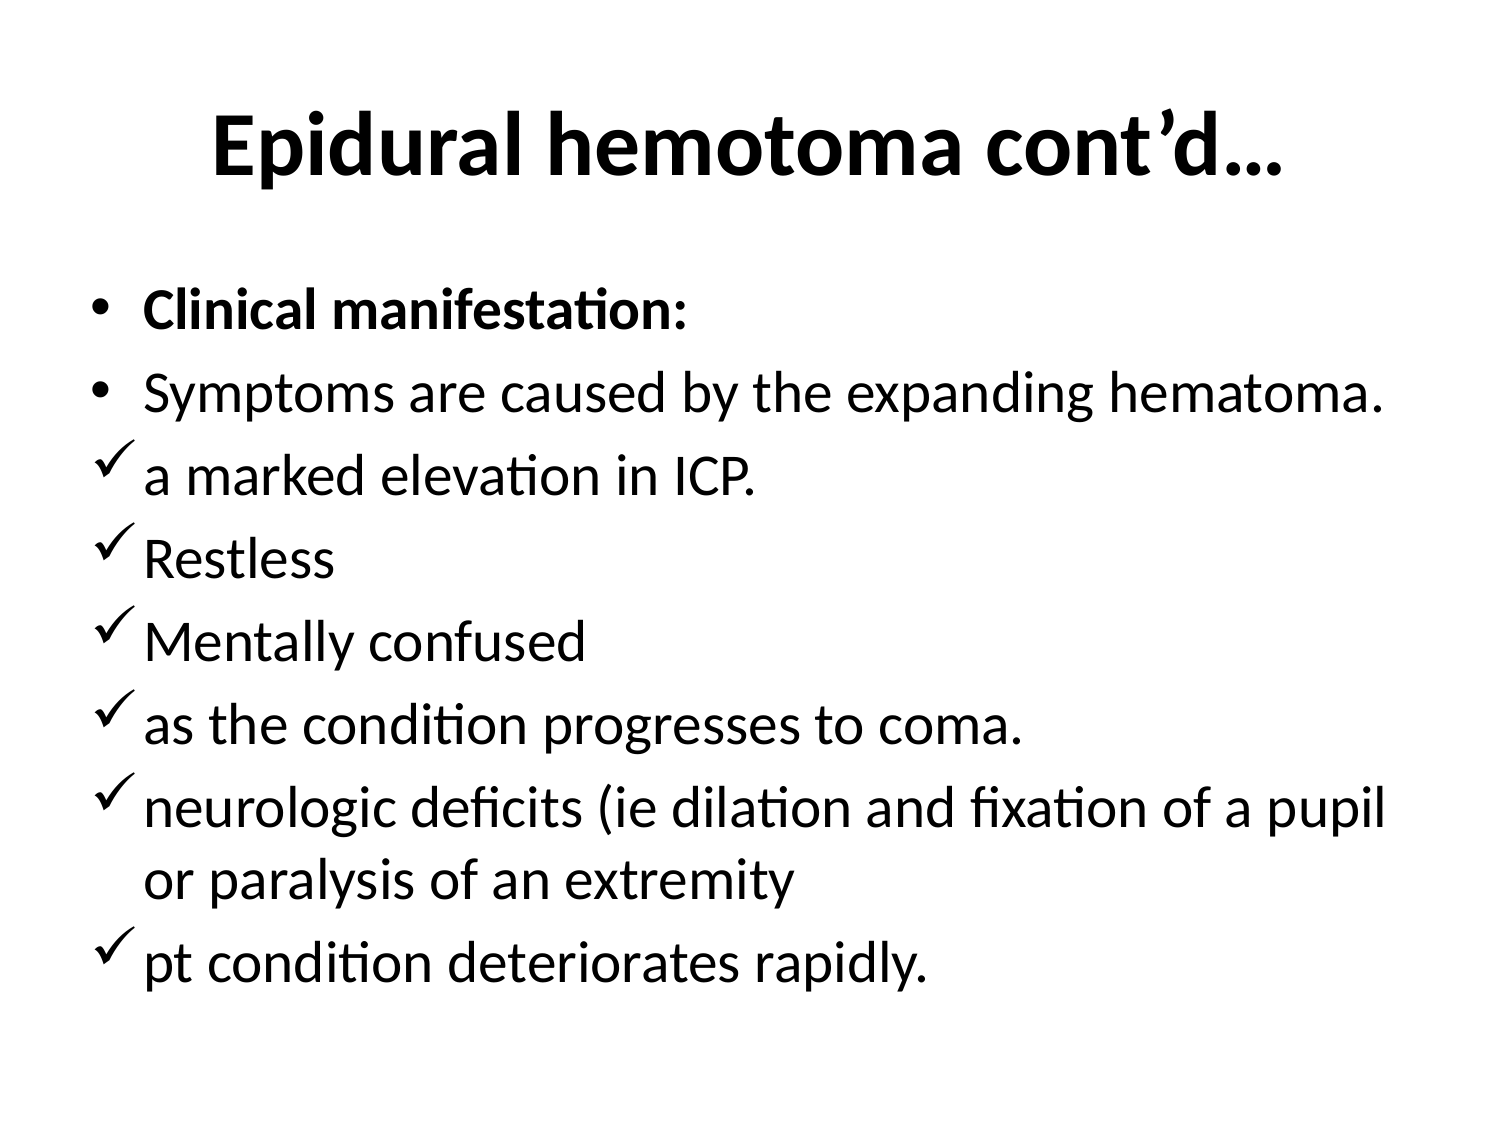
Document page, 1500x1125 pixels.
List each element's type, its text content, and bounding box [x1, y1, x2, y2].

list Clinical manifestation: Symptoms are caused by the expanding hematoma. a marked elevation in ICP. Restless Mentally confused as the condition progresses to coma. neurologic deficits (ie dilation and fixation of a pupil or paralysis of an extremity pt condition deteriorates rapidly. [75, 262, 1425, 1005]
title Epidural hemotoma cont’d… [75, 45, 1425, 233]
